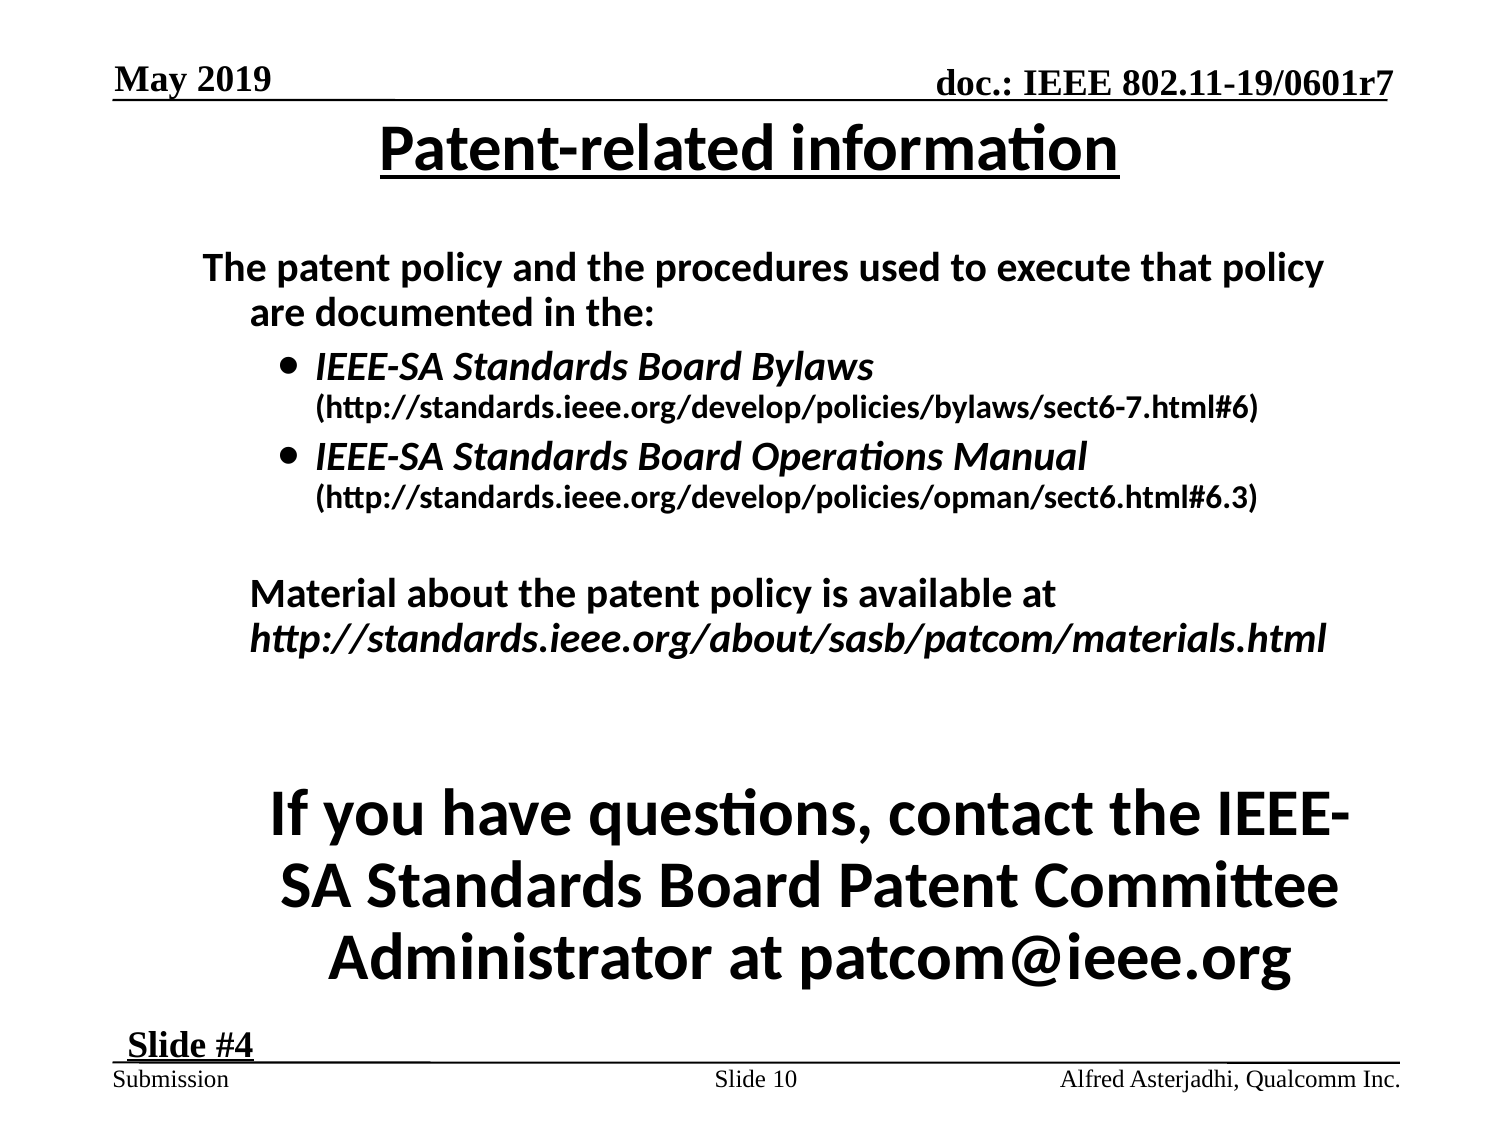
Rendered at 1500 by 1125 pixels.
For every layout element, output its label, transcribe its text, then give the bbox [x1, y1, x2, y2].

footer Alfred Asterjadhi, Qualcomm Inc. [878, 1061, 1402, 1093]
list The patent policy and the procedures used to execute that policy are documented in the: IEEE-SA Standards Board Bylaws (http://standards.ieee.org/develop/policies/bylaws/sect6-7.html#6) IEEE-SA Standards Board Operations Manual (http://standards.ieee.org/develop/policies/opman/sect6.html#6.3) Material about the patent policy is available at http://standards.ieee.org/about/sasb/patcom/materials.html If you have questions, contact the IEEE-SA Standards Board Patent Committee Administrator at patcom@ieee.org [112, 237, 1388, 913]
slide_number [114, 54, 423, 100]
slide_number Slide 10 [712, 1061, 800, 1123]
text_box Slide #4 [112, 1012, 269, 1073]
title Patent-related information [112, 112, 1388, 176]
